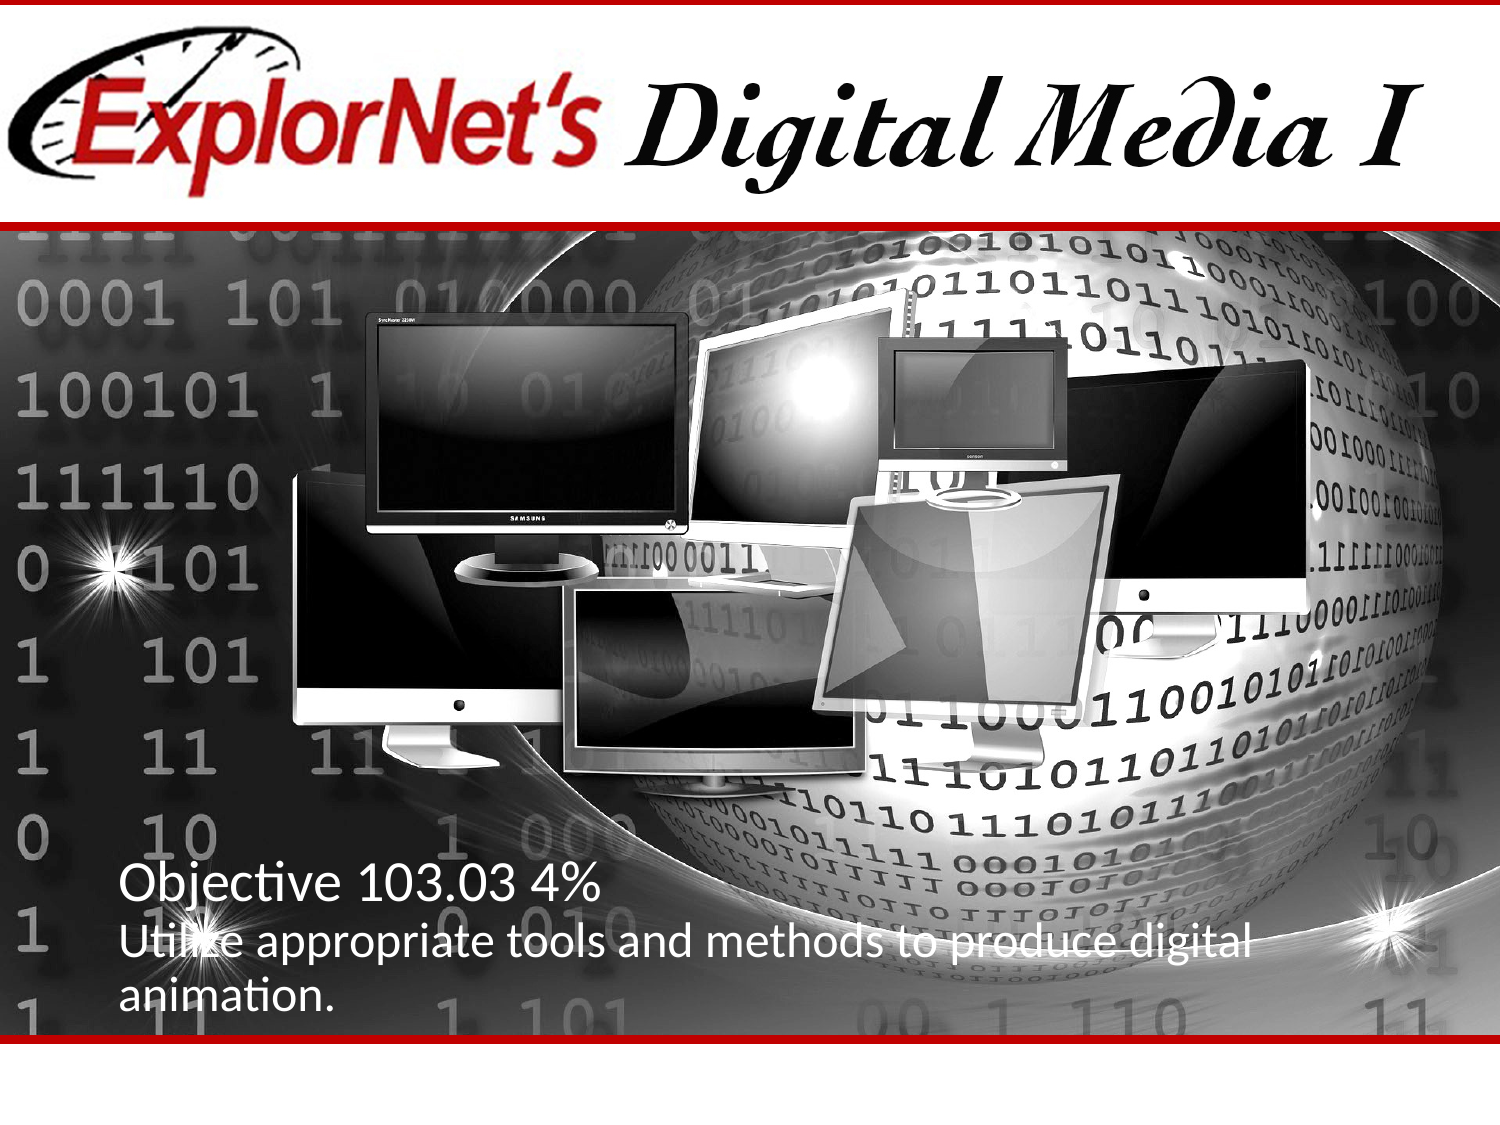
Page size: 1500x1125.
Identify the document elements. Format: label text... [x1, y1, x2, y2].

picture [0, 231, 1500, 1035]
picture [0, 18, 1500, 222]
title Objective 103.03 4% Utilize appropriate tools and methods to produce digital animation. [103, 832, 1399, 1030]
